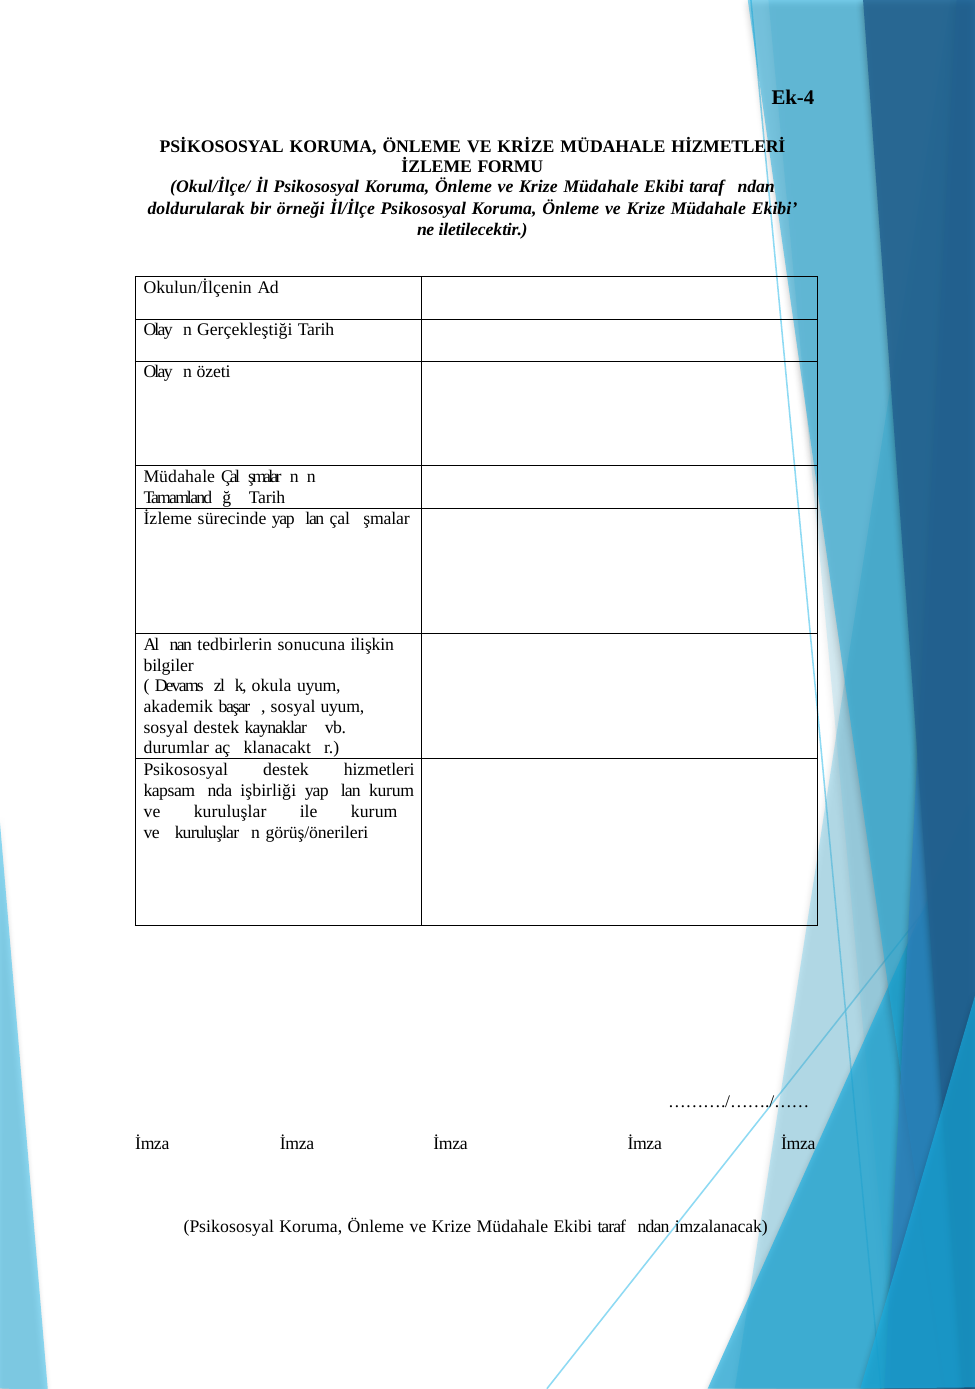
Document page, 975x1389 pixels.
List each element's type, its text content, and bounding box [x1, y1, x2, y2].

text_box ………./……./…… [666, 1087, 816, 1112]
text_box Ek-4 PSİKOSOSYAL KORUMA, ÖNLEME VE KRİZE MÜDAHALE HİZMETLERİ İZLEME FORMU (Okul/İlçe/ İl Psikososyal Koruma, Önleme ve Krize Müdahale Ekibi tarafndan doldurularak bir örneği İl/İlçe Psikososyal Koruma, Önleme ve Krize Müdahale Ekibi’ ne iletilecektir.) [135, 81, 816, 239]
table_cell Olayn özeti [136, 362, 421, 465]
table_header [422, 277, 817, 319]
text_box İmza [133, 1129, 174, 1153]
table_cell İzleme sürecinde yaplan çalşmalar [136, 509, 421, 633]
table_cell [422, 320, 817, 361]
table_cell Alnan tedbirlerin sonucuna ilişkin bilgiler ( Devamszlk, okula uyum, akademik başar, sosyal uyum, sosyal destek kaynaklar vb. durumlar açklanacaktr.) [136, 634, 421, 758]
text_box İmza [431, 1129, 472, 1153]
table_cell Müdahale Çalşmalarnn Tamamlandğ Tarih [136, 466, 421, 508]
table_cell [422, 509, 817, 633]
text_box (Psikososyal Koruma, Önleme ve Krize Müdahale Ekibi tarafndan imzalanacak) [181, 1212, 772, 1237]
table_cell Psikososyal destek hizmetleri kapsamnda işbirliği yaplan kurum ve kuruluşlar ile kurum ve kuruluşlarn görüş/önerileri [136, 759, 421, 925]
text_box İmza [778, 1129, 820, 1153]
text_box İmza [277, 1129, 318, 1153]
table_cell [422, 634, 817, 758]
table_cell [422, 466, 817, 508]
table_cell Olayn Gerçekleştiği Tarih [136, 320, 421, 361]
table_header Okulun/İlçenin Ad [136, 277, 421, 319]
table_cell [422, 759, 817, 925]
text_box İmza [625, 1129, 666, 1153]
table_cell [422, 362, 817, 465]
